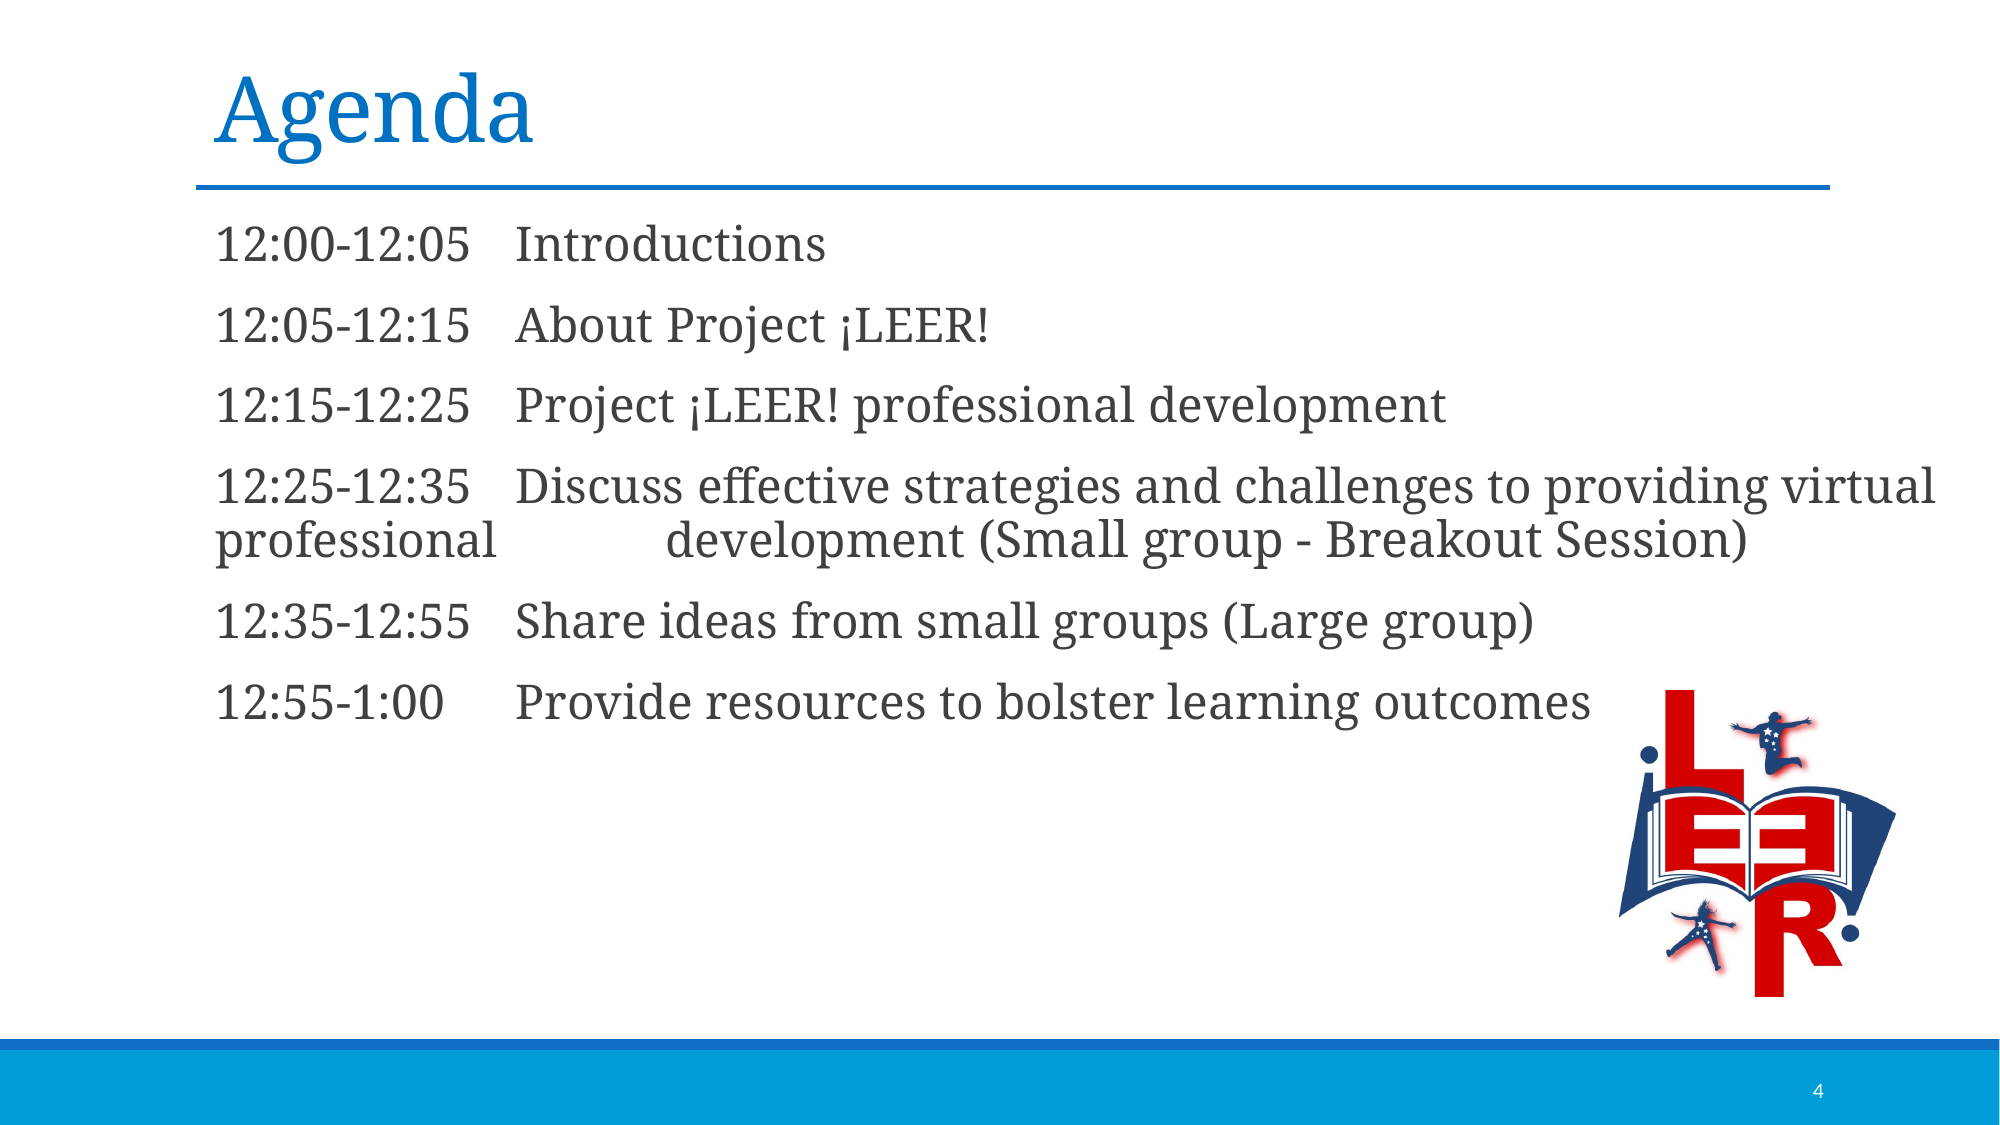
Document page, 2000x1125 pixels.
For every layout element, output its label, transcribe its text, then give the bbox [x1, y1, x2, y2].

list 12:00-12:05 Introductions 12:05-12:15 About Project ¡LEER! 12:15-12:25 Project ¡LEER! professional development 12:25-12:35 Discuss effective strategies and challenges to providing virtual professional development (Small group - Breakout Session) 12:35-12:55 Share ideas from small groups (Large group) 12:55-1:00 Provide resources to bolster learning outcomes [200, 212, 1961, 950]
title Agenda [199, 37, 1830, 169]
slide_number 4 [1623, 1059, 1839, 1120]
picture [1596, 689, 1904, 997]
